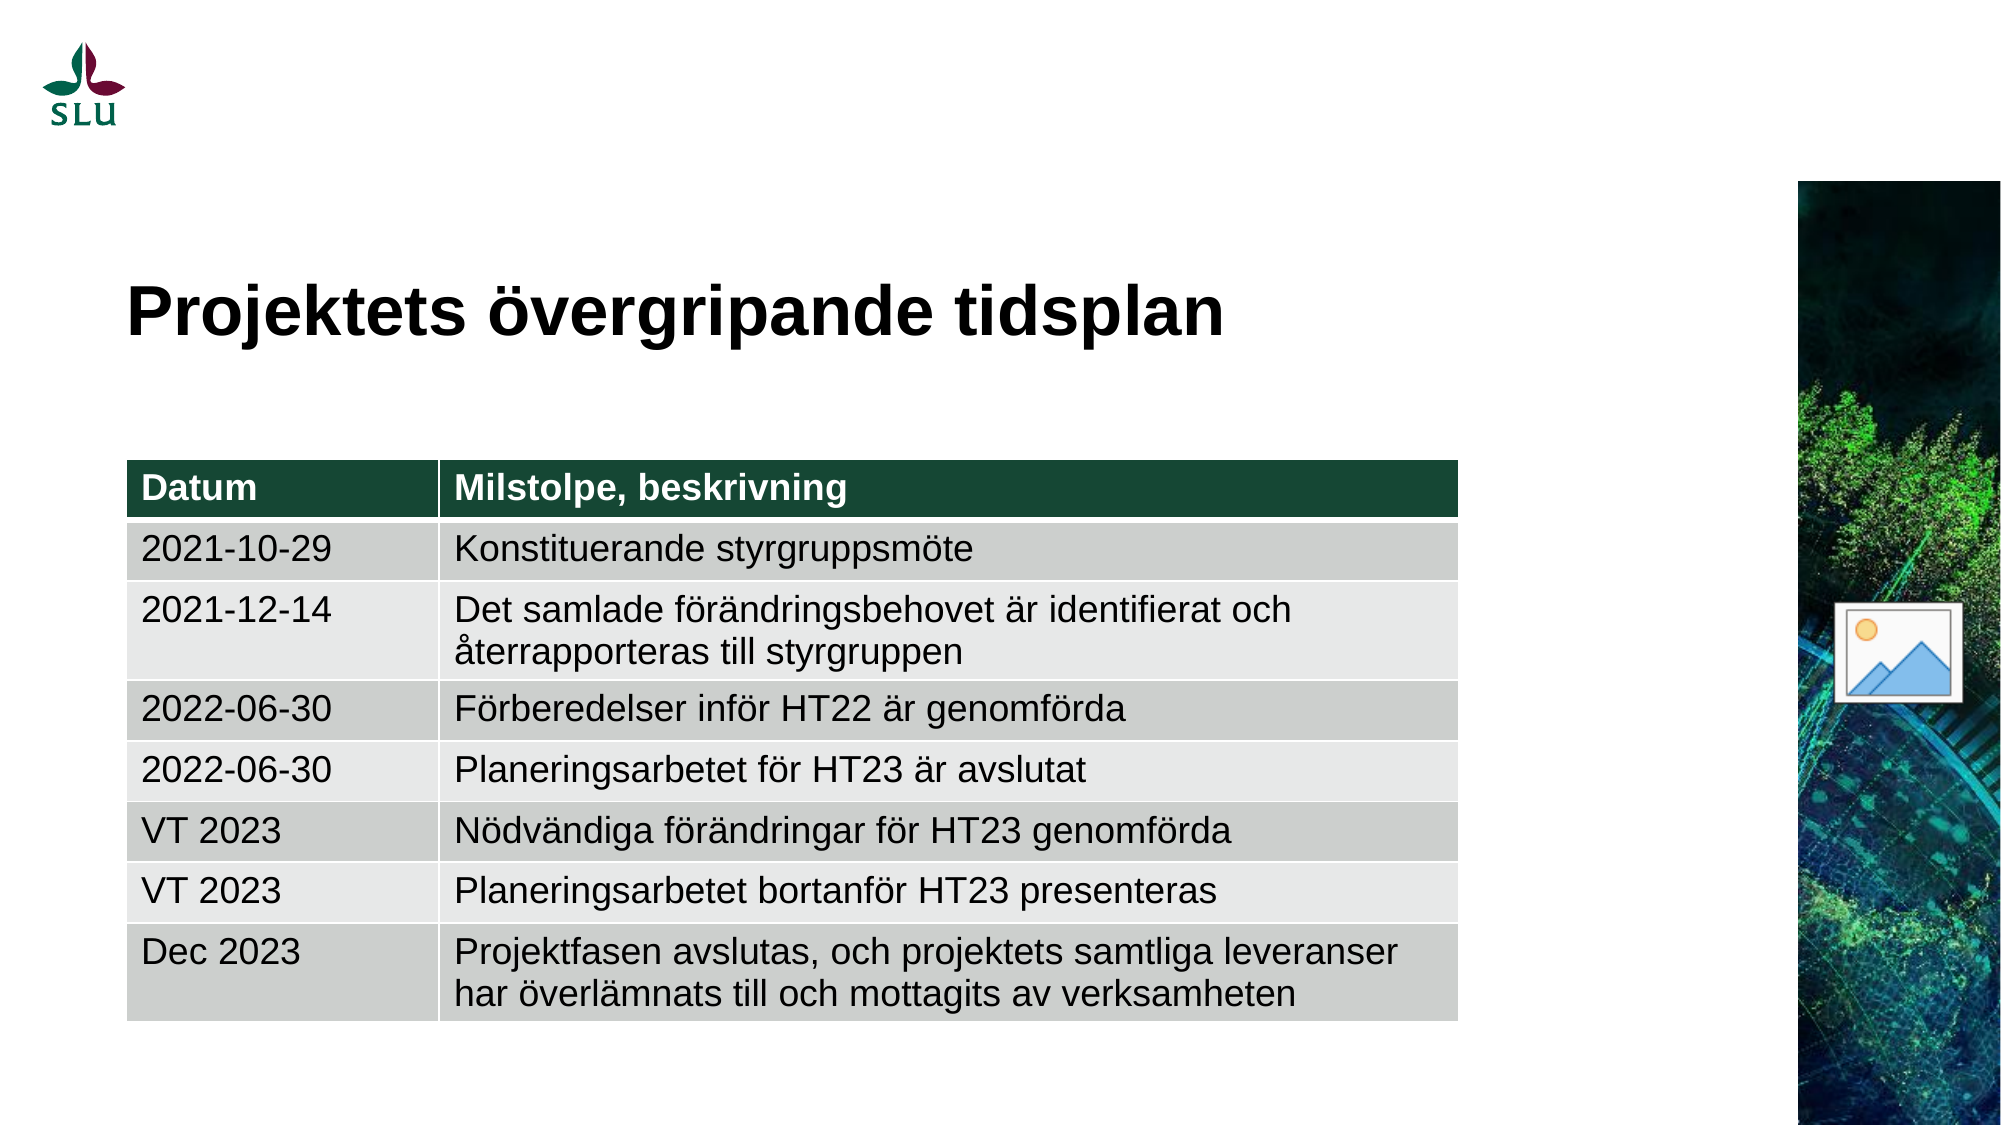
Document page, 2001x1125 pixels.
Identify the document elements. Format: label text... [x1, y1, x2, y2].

table_cell VT 2023 [127, 802, 438, 861]
table_cell Planeringsarbetet bortanför HT23 presenteras [440, 863, 1458, 922]
table_cell 2022-06-30 [127, 681, 438, 740]
table_cell 2022-06-30 [127, 742, 438, 801]
table_header Milstolpe, beskrivning [440, 460, 1458, 517]
table_cell Förberedelser inför HT22 är genomförda [440, 681, 1458, 740]
table_cell Projektfasen avslutas, och projektets samtliga leveranser har överlämnats till och mottagits av verksamheten [440, 924, 1458, 1021]
table_cell Dec 2023 [127, 924, 438, 1021]
picture [1797, 181, 2001, 1125]
table_cell Konstituerande styrgruppsmöte [440, 523, 1458, 580]
table_header Datum [127, 460, 438, 517]
table_cell 2021-12-14 [127, 582, 438, 679]
table_cell Nödvändiga förändringar för HT23 genomförda [440, 802, 1458, 861]
title Projektets övergripande tidsplan [126, 205, 1744, 350]
table_cell 2021-10-29 [127, 523, 438, 580]
table_cell Planeringsarbetet för HT23 är avslutat [440, 742, 1458, 801]
table_cell VT 2023 [127, 863, 438, 922]
table_cell Det samlade förändringsbehovet är identifierat och återrapporteras till styrgruppen [440, 582, 1458, 679]
